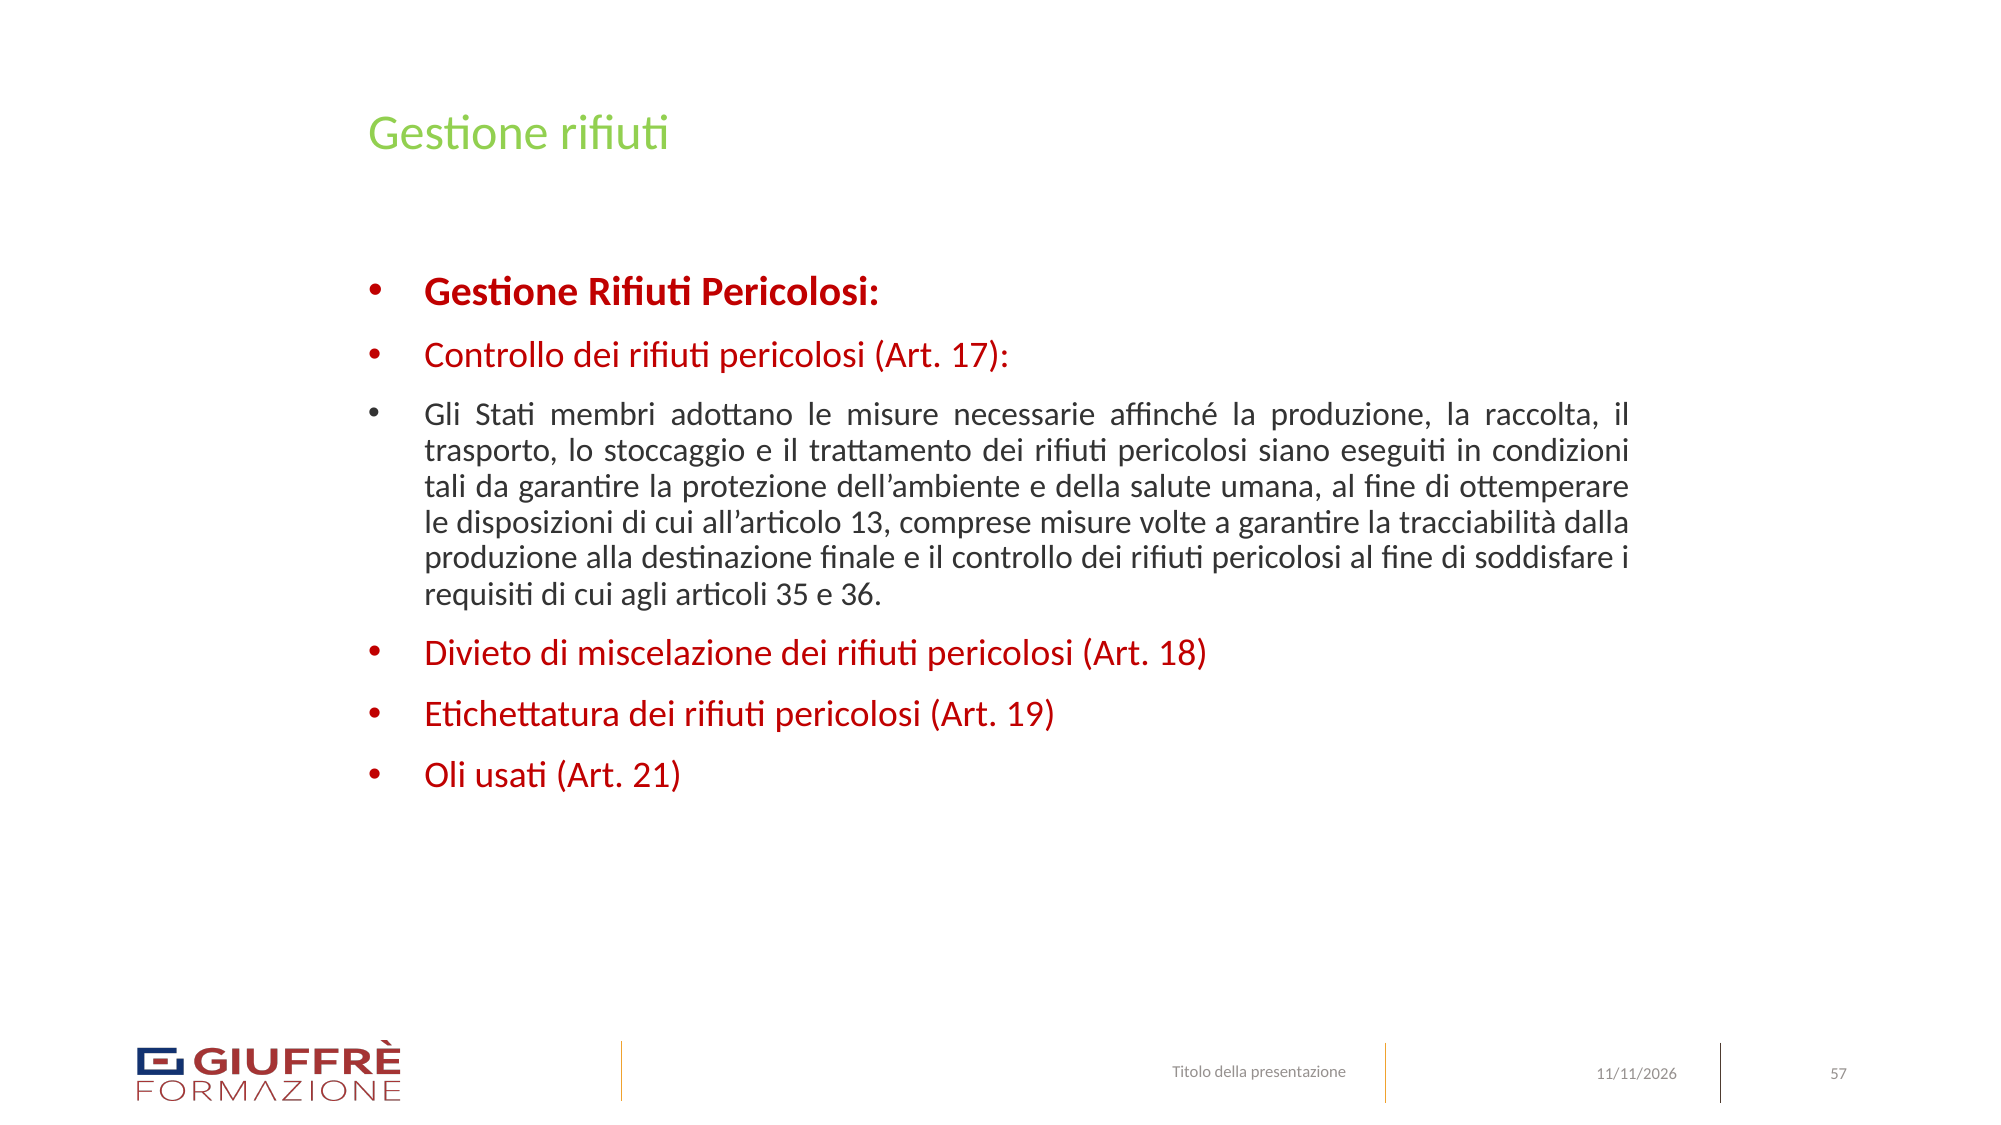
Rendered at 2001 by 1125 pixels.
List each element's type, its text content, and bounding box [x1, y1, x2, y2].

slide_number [1406, 1042, 1693, 1103]
title Gestione rifiuti [353, 120, 1647, 226]
list Gestione Rifiuti Pericolosi: Controllo dei rifiuti pericolosi (Art. 17): Gli Stati membri adottano le misure necessarie affinché la produzione, la raccolta, il trasporto, lo stoccaggio e il trattamento dei rifiuti pericolosi siano eseguiti in condizioni tali da garantire la protezione dell’ambiente e della salute umana, al fine di ottemperare le disposizioni di cui all’articolo 13, comprese misure volte a garantire la tracciabilità dalla produzione alla destinazione finale e il controllo dei rifiuti pericolosi al fine di soddisfare i requisiti di cui agli articoli 35 e 36. Divieto di miscelazione dei rifiuti pericolosi (Art. 18) Etichettatura dei rifiuti pericolosi (Art. 19) Oli usati (Art. 21) [353, 262, 1647, 1041]
footer Titolo della presentazione [649, 1041, 1362, 1101]
slide_number 57 [1741, 1042, 1863, 1103]
